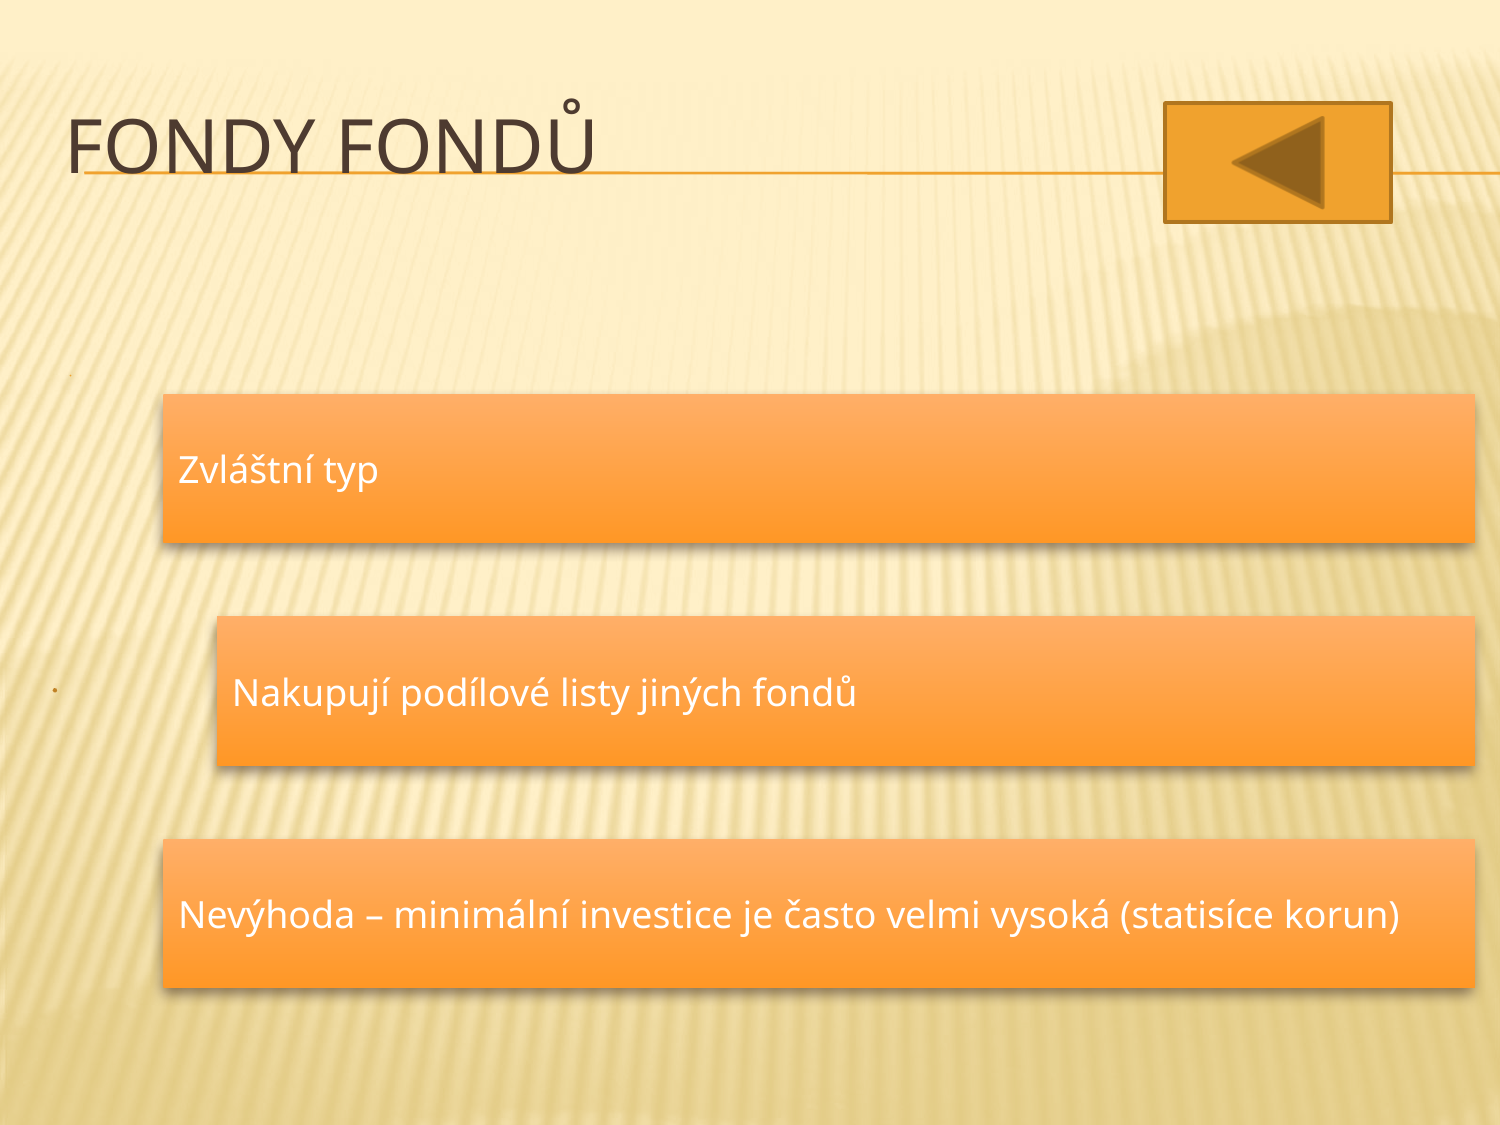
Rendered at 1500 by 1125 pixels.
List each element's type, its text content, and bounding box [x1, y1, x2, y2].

title Fondy fondů [50, 75, 1475, 213]
picture [1163, 101, 1393, 225]
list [49, 254, 1476, 998]
